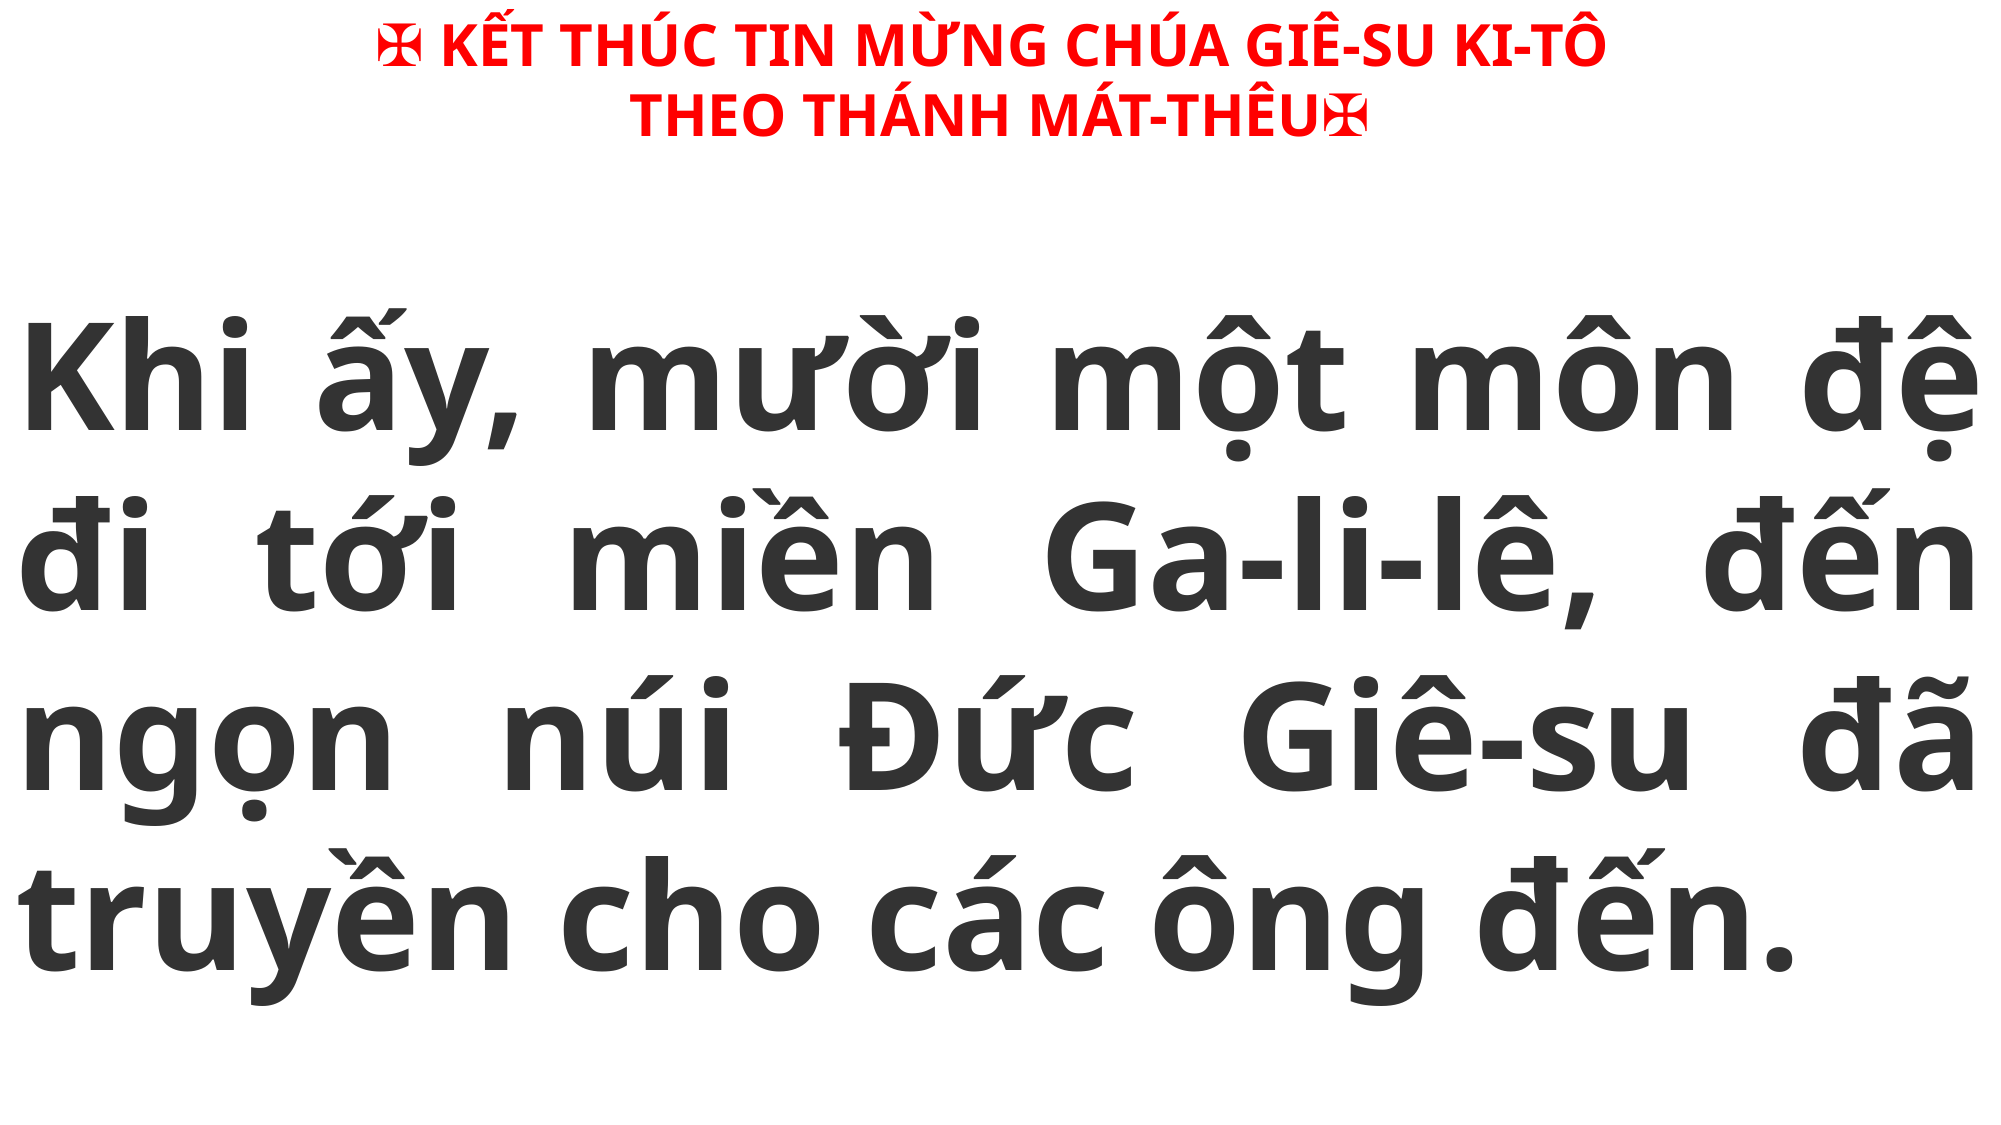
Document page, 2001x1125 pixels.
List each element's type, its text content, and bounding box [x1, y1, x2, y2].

text_box ✠ KẾT THÚC TIN MỪNG CHÚA GIÊ-SU KI-TÔ THEO THÁNH MÁT-THÊU✠ [0, 0, 2000, 156]
list Khi ấy, mười một môn đệ đi tới miền Ga-li-lê, đến ngọn núi Đức Giê-su đã truyền cho các ông đến. [0, 156, 2000, 1125]
